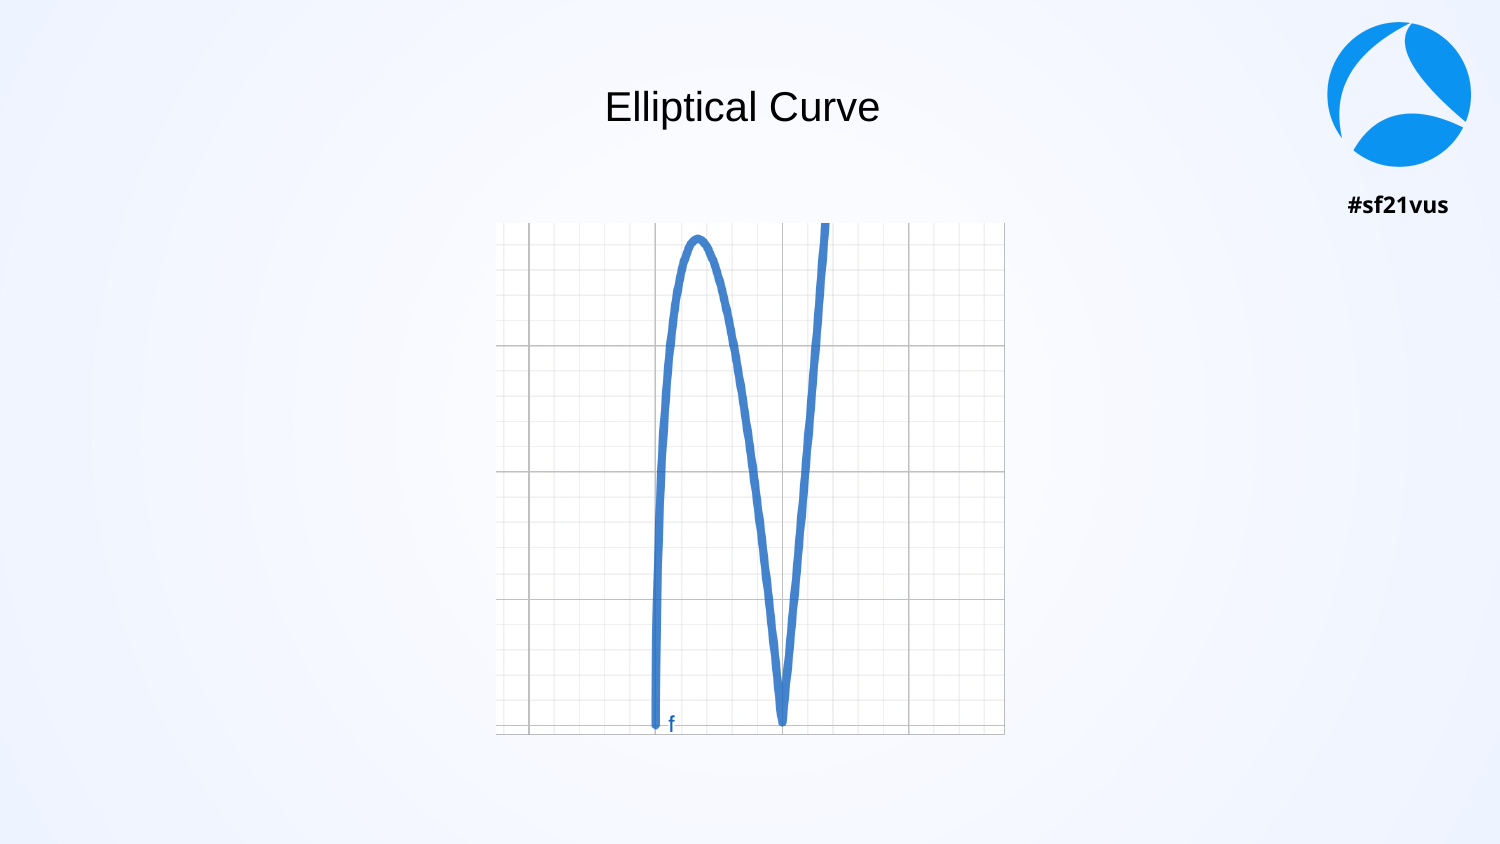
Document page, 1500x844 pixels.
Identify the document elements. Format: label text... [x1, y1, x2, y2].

title Elliptical Curve [86, 72, 1414, 127]
picture [495, 222, 1005, 735]
picture [1327, 22, 1471, 167]
